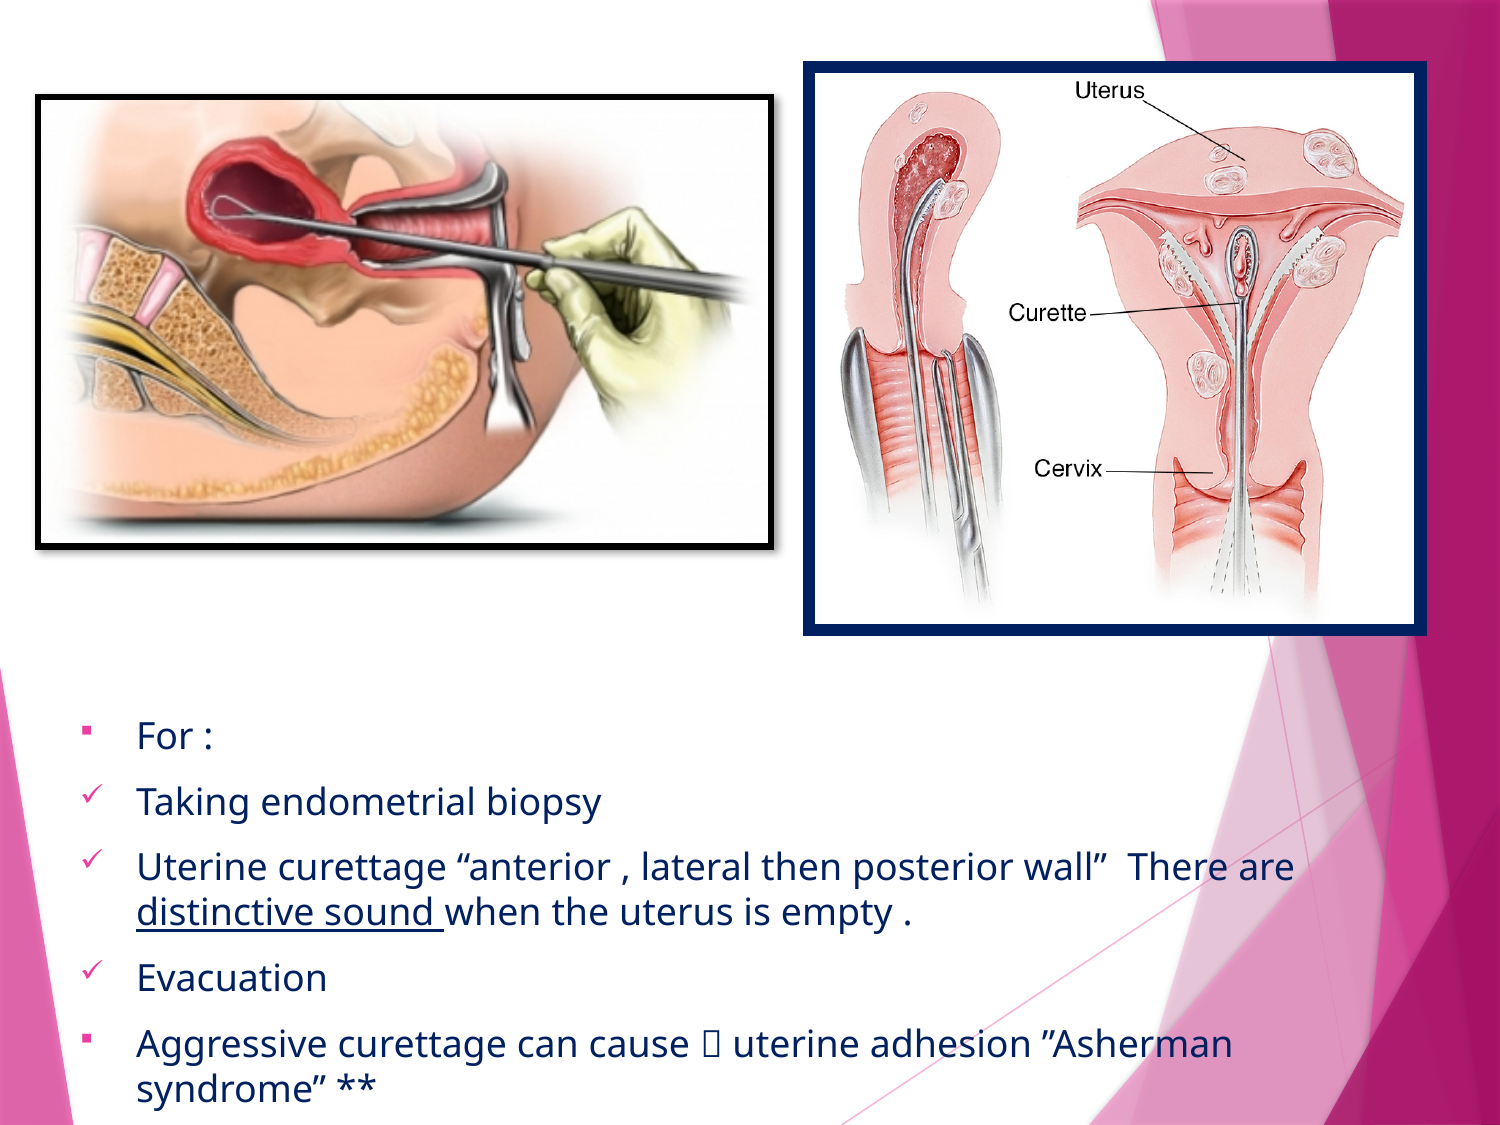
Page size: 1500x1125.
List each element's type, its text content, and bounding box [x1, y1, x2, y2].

list For : Taking endometrial biopsy Uterine curettage “anterior , lateral then posterior wall” There are distinctive sound when the uterus is empty . Evacuation Aggressive curettage can cause  uterine adhesion ”Asherman syndrome” ** [64, 703, 1318, 1107]
picture [40, 99, 769, 544]
picture [814, 72, 1416, 625]
